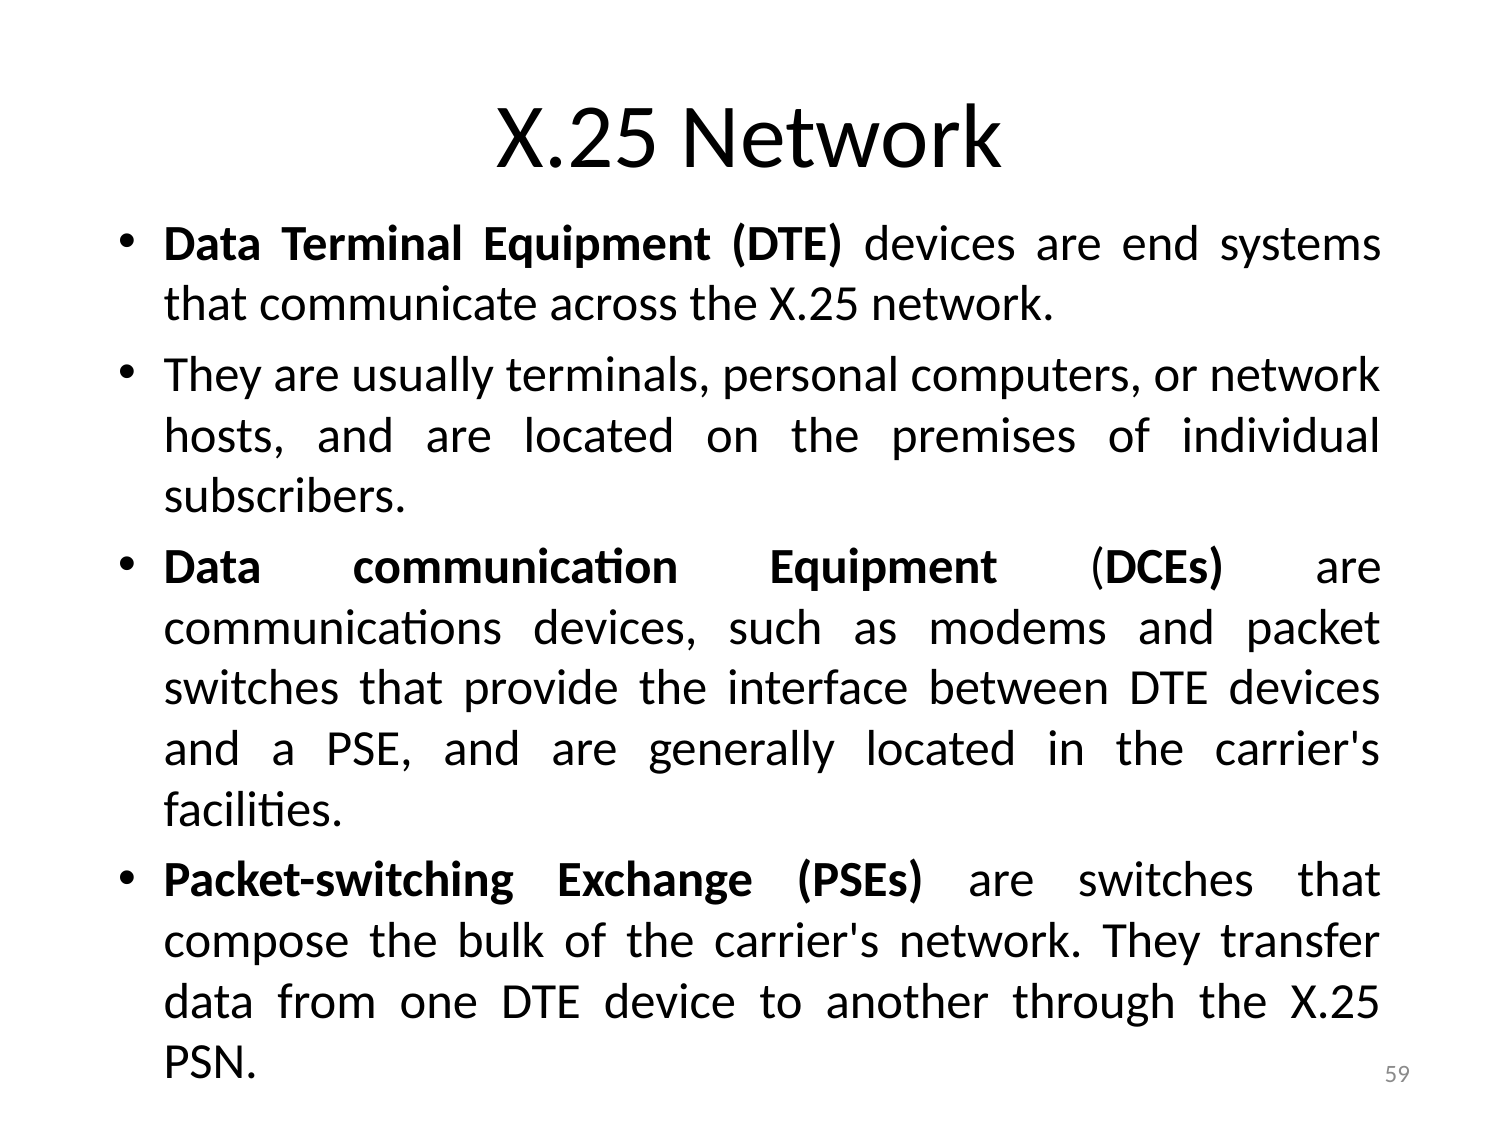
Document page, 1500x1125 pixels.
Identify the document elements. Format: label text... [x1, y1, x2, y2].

list Data Terminal Equipment (DTE) devices are end systems that communicate across the X.25 network. They are usually terminals, personal computers, or network hosts, and are located on the premises of individual subscribers. Data communication Equipment (DCEs) are communications devices, such as modems and packet switches that provide the interface between DTE devices and a PSE, and are generally located in the carrier's facilities. Packet-switching Exchange (PSEs) are switches that compose the bulk of the carrier's network. They transfer data from one DTE device to another through the X.25 PSN. [103, 202, 1397, 1103]
slide_number 59 [1074, 1042, 1425, 1103]
title X.25 Network [103, 59, 1397, 202]
